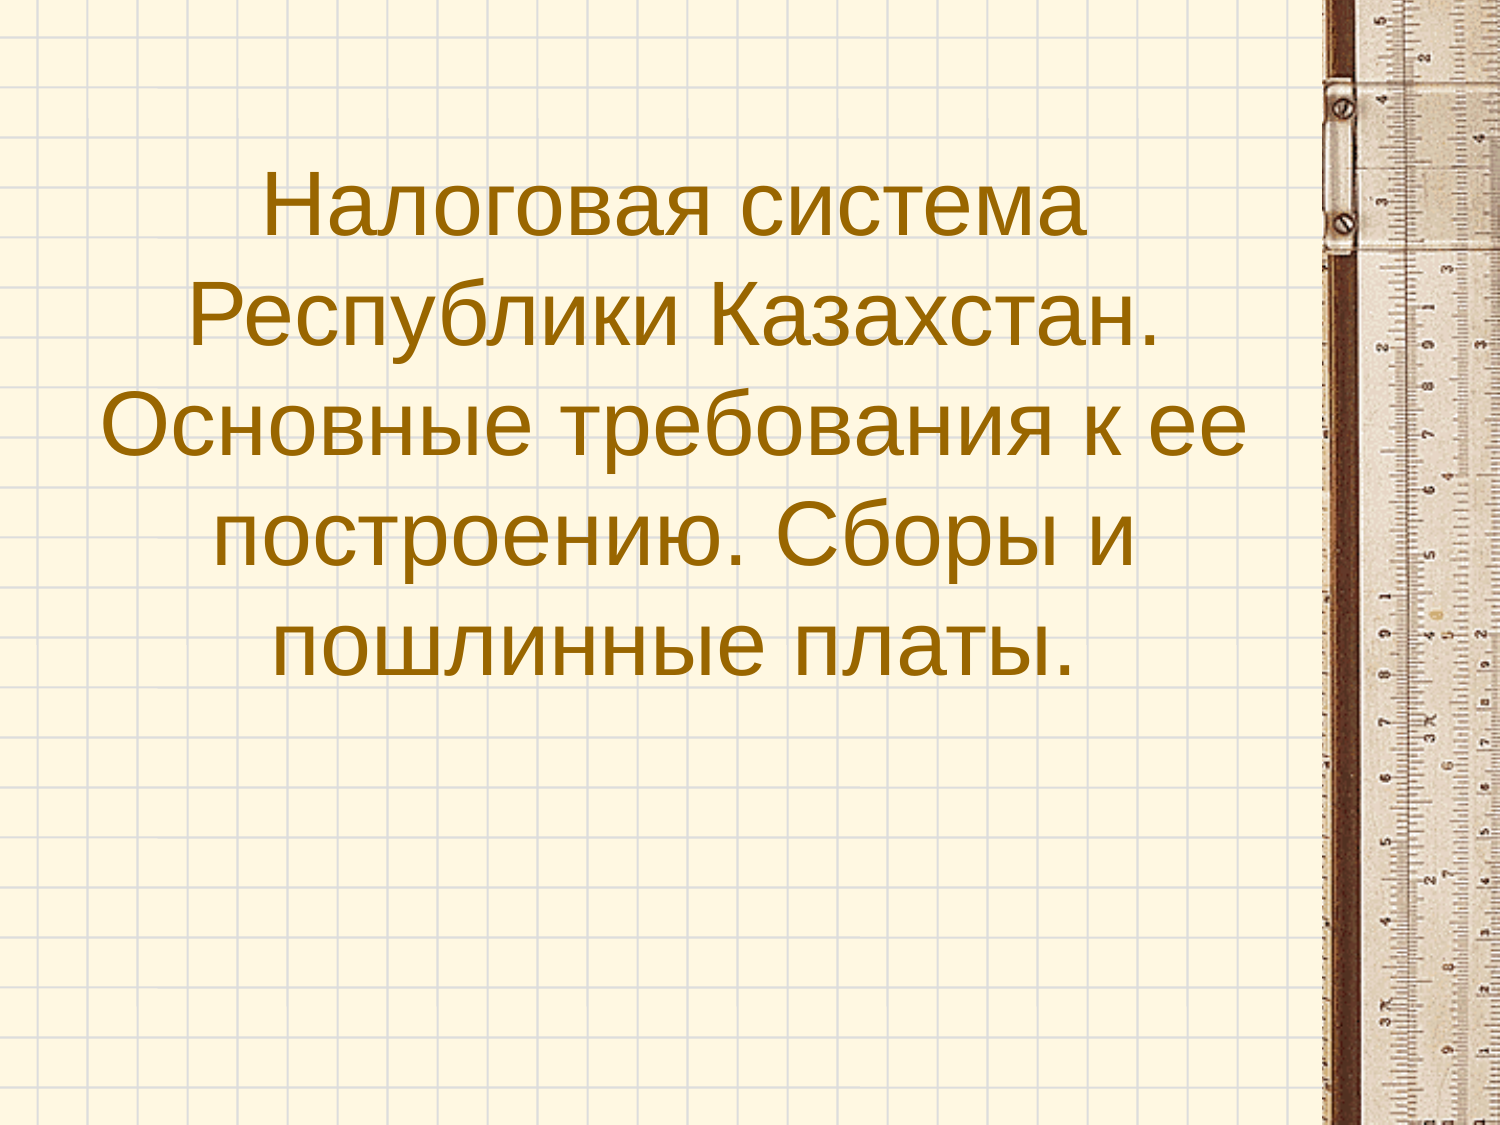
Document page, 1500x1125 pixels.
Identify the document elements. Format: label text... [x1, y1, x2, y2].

picture [1322, 0, 1500, 1125]
title Налоговая система Республики Казахстан. Основные требования к ее построению. Сборы и пошлинные платы. [37, 324, 1313, 513]
